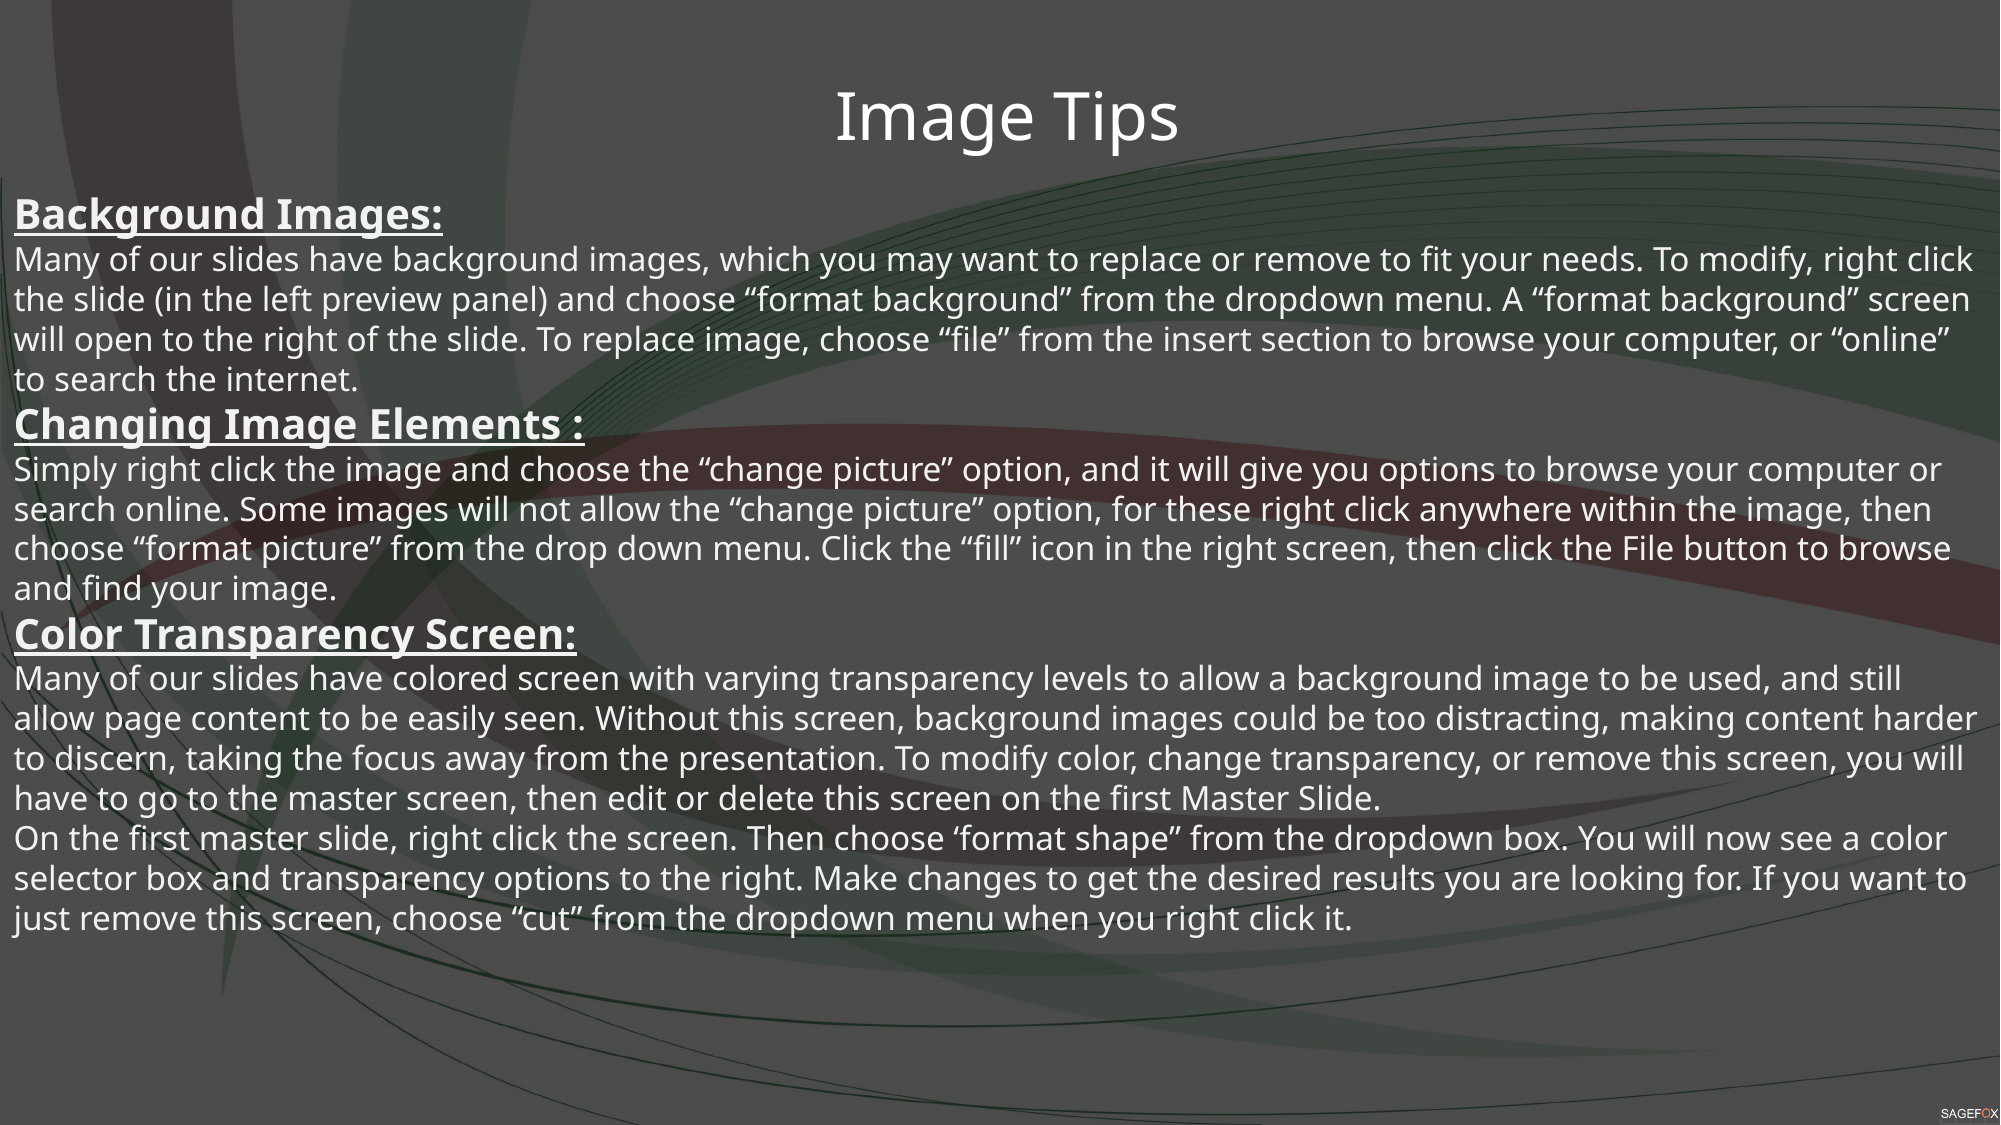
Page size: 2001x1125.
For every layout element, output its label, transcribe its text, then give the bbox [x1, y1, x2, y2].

text_box Background Images: Many of our slides have background images, which you may want to replace or remove to fit your needs. To modify, right click the slide (in the left preview panel) and choose “format background” from the dropdown menu. A “format background” screen will open to the right of the slide. To replace image, choose “file” from the insert section to browse your computer, or “online” to search the internet. Changing Image Elements : Simply right click the image and choose the “change picture” option, and it will give you options to browse your computer or search online. Some images will not allow the “change picture” option, for these right click anywhere within the image, then choose “format picture” from the drop down menu. Click the “fill” icon in the right screen, then click the File button to browse and find your image. Color Transparency Screen: Many of our slides have colored screen with varying transparency levels to allow a background image to be used, and still allow page content to be easily seen. Without this screen, background images could be too distracting, making content harder to discern, taking the focus away from the presentation. To modify color, change transparency, or remove this screen, you will have to go to the master screen, then edit or delete this screen on the first Master Slide. On the first master slide, right click the screen. Then choose ‘format shape” from the dropdown box. You will now see a color selector box and transparency options to the right. Make changes to get the desired results you are looking for. If you want to just remove this screen, choose “cut” from the dropdown menu when you right click it. [0, 0, 2000, 1125]
title Image Tips [597, 59, 1420, 177]
